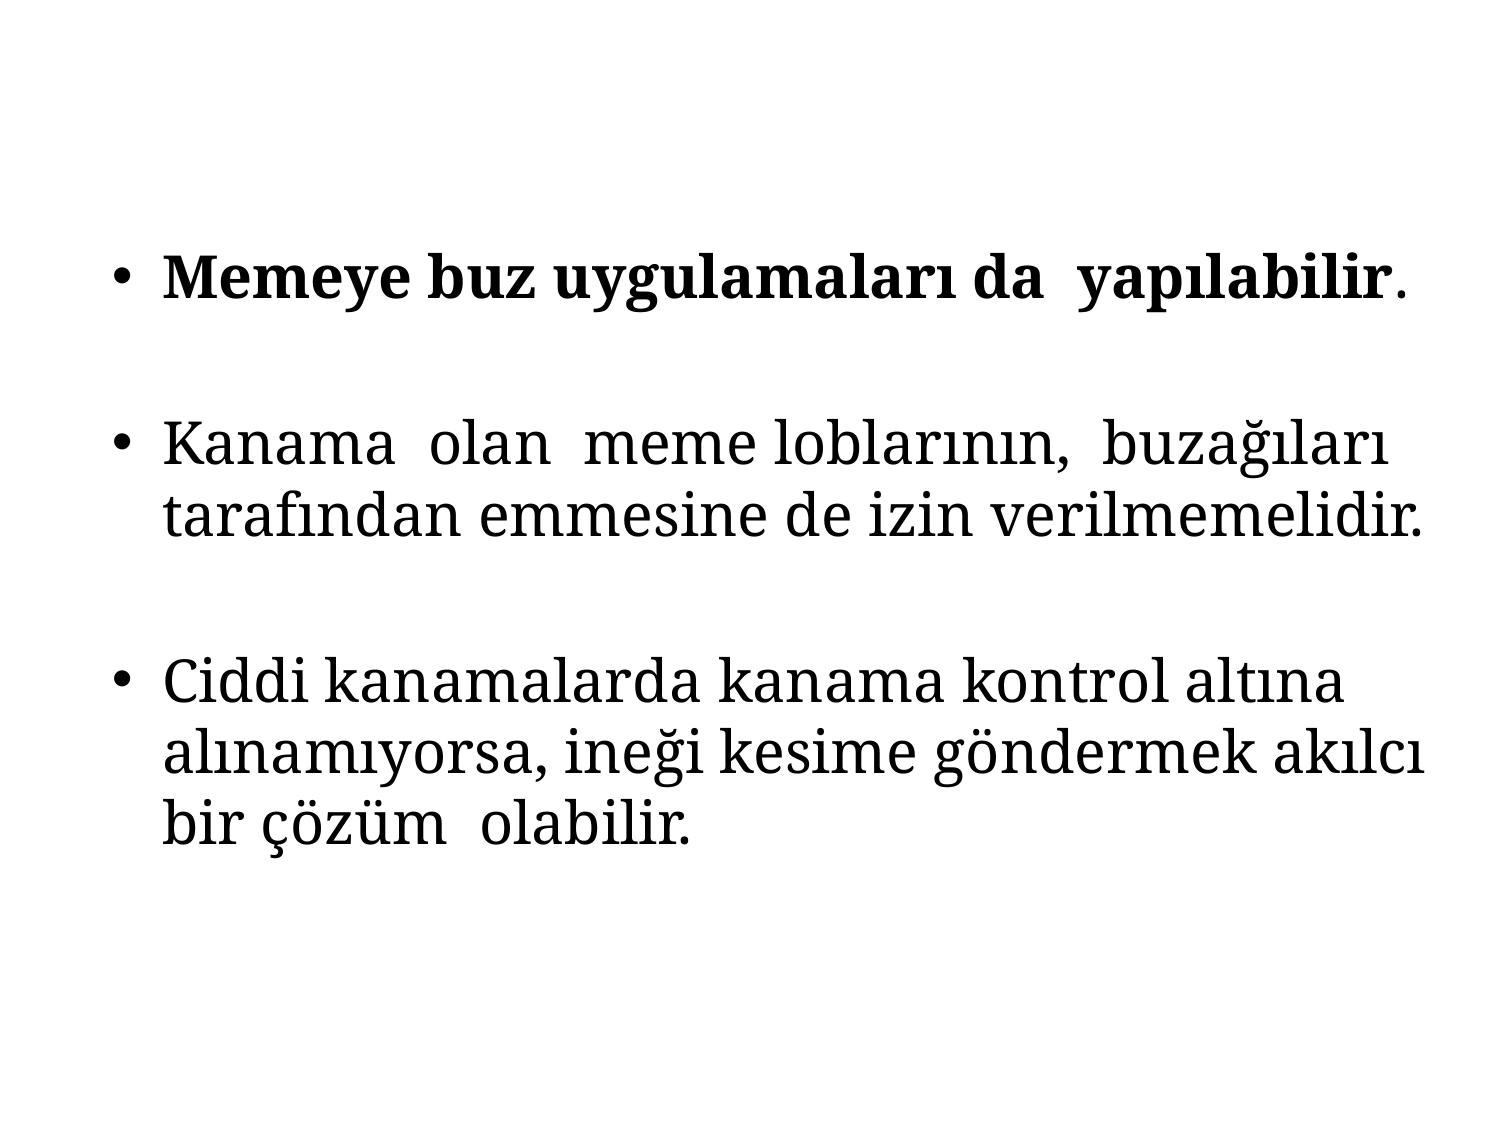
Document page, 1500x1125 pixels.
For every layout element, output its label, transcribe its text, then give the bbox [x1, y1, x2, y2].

list Memeye buz uygulamaları da yapılabilir. Kanama olan meme loblarının, buzağıları tarafından emmesine de izin verilmemelidir. Ciddi kanamalarda kanama kontrol altına alınamıyorsa, ineği kesime göndermek akılcı bir çözüm olabilir. [96, 231, 1447, 975]
